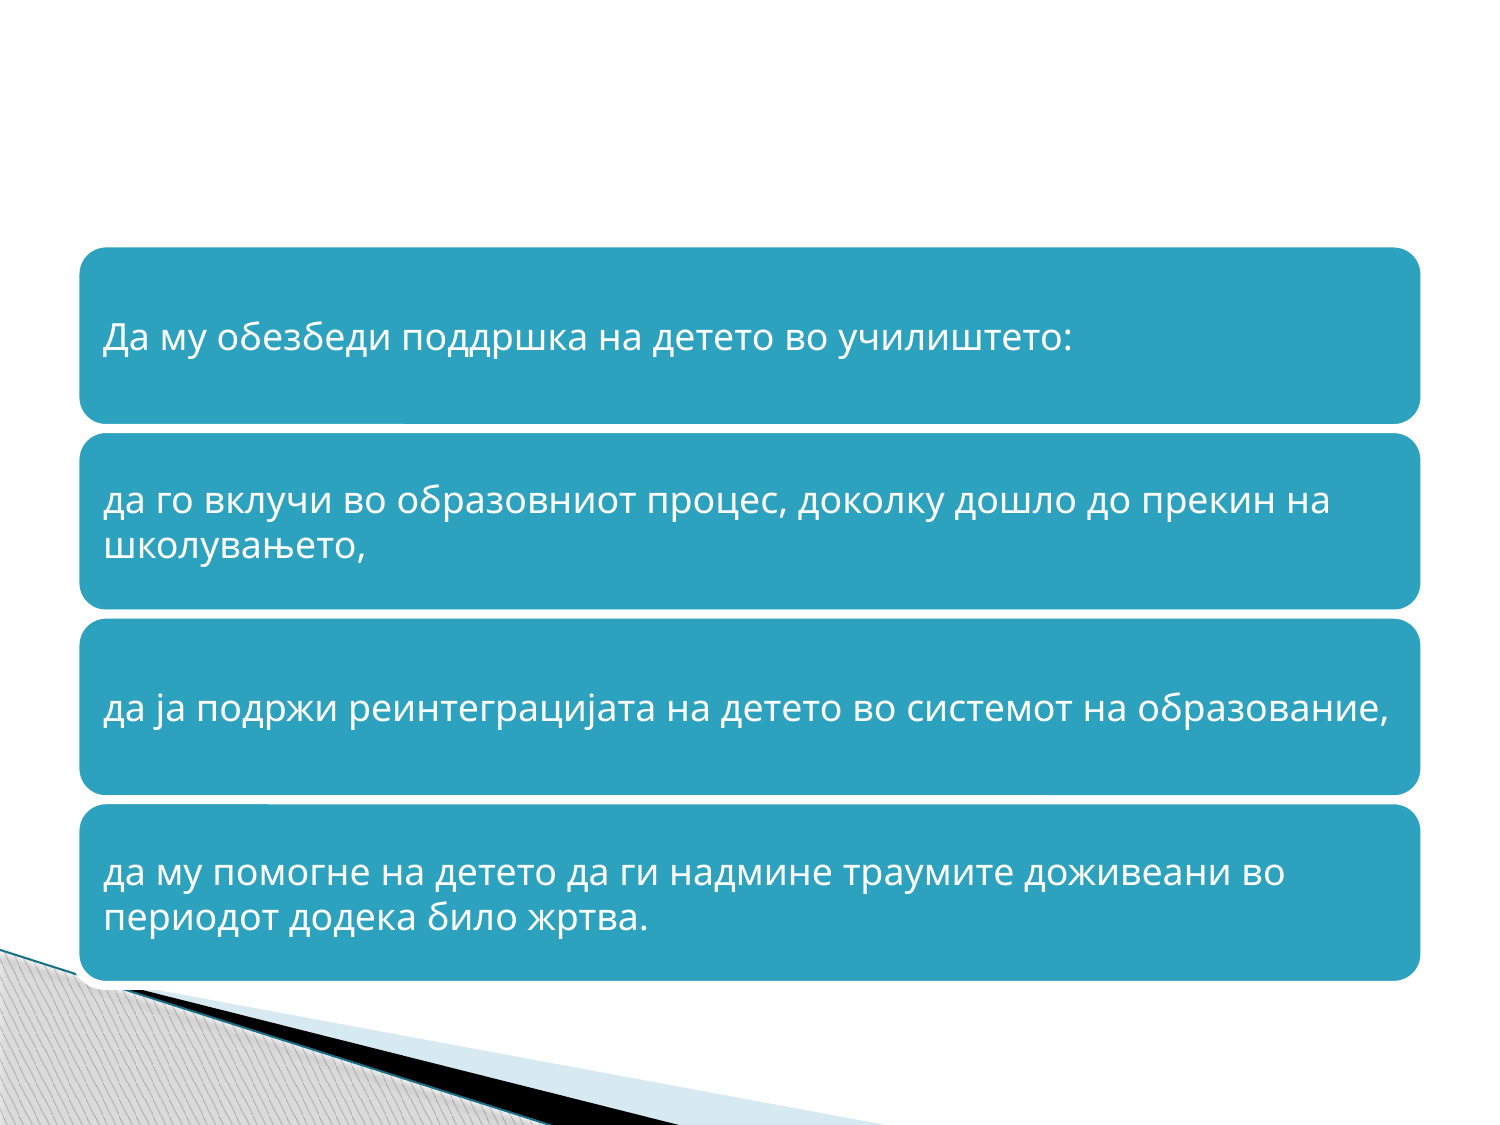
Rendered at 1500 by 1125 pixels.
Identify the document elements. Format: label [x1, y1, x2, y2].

list [74, 242, 1426, 986]
